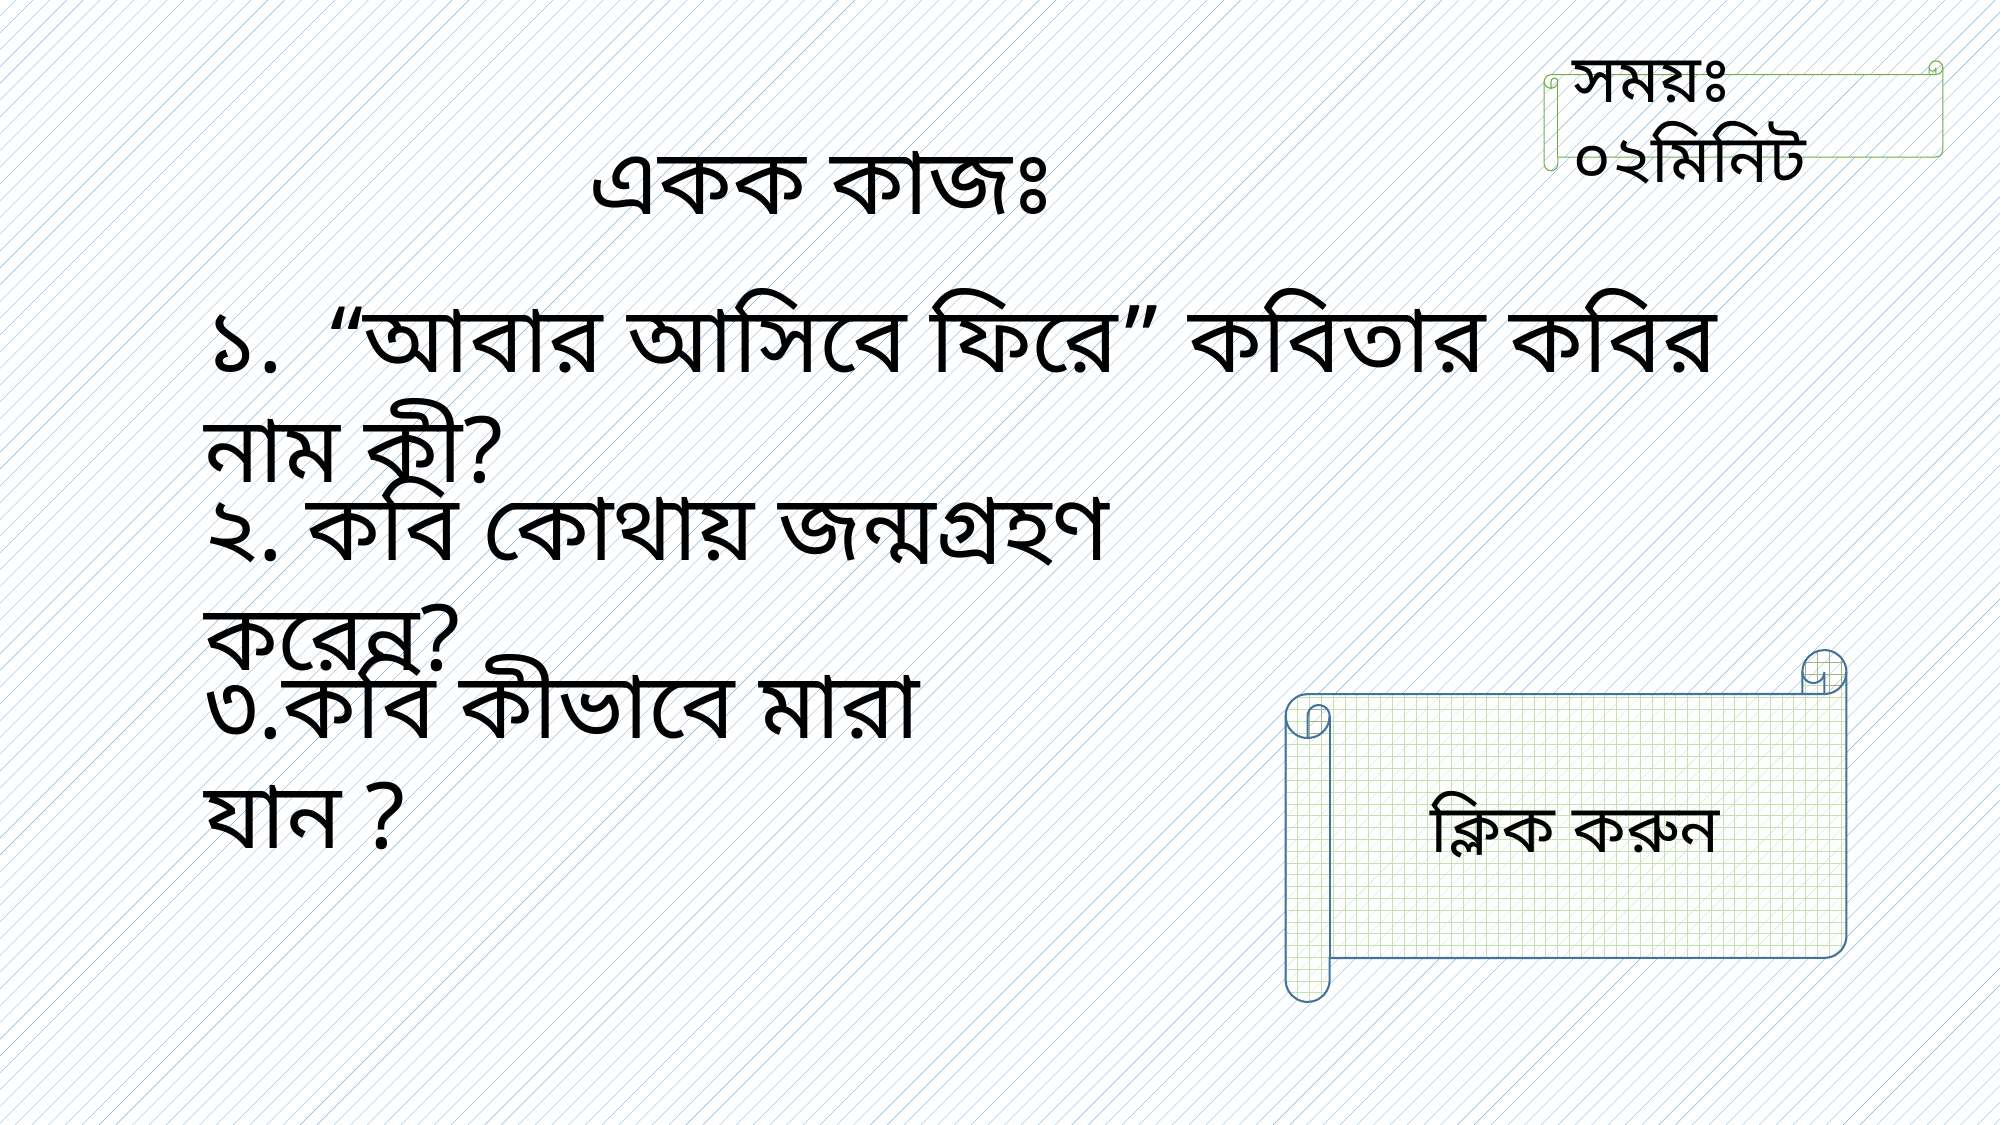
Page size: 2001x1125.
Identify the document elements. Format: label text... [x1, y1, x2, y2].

text_box ক্লিক করুন [1284, 649, 1848, 1003]
text_box ৩.কবি কীভাবে মারা যান ? [189, 639, 1015, 875]
text_box ২. কবি কোথায় জন্মগ্রহণ করেন? [189, 461, 1169, 697]
text_box ১. “আবার আসিবে ফিরে” কবিতার কবির নাম কী? [189, 272, 1747, 508]
text_box সময়ঃ ০২মিনিট [1543, 60, 1944, 172]
text_box একক কাজঃ [574, 115, 1138, 241]
